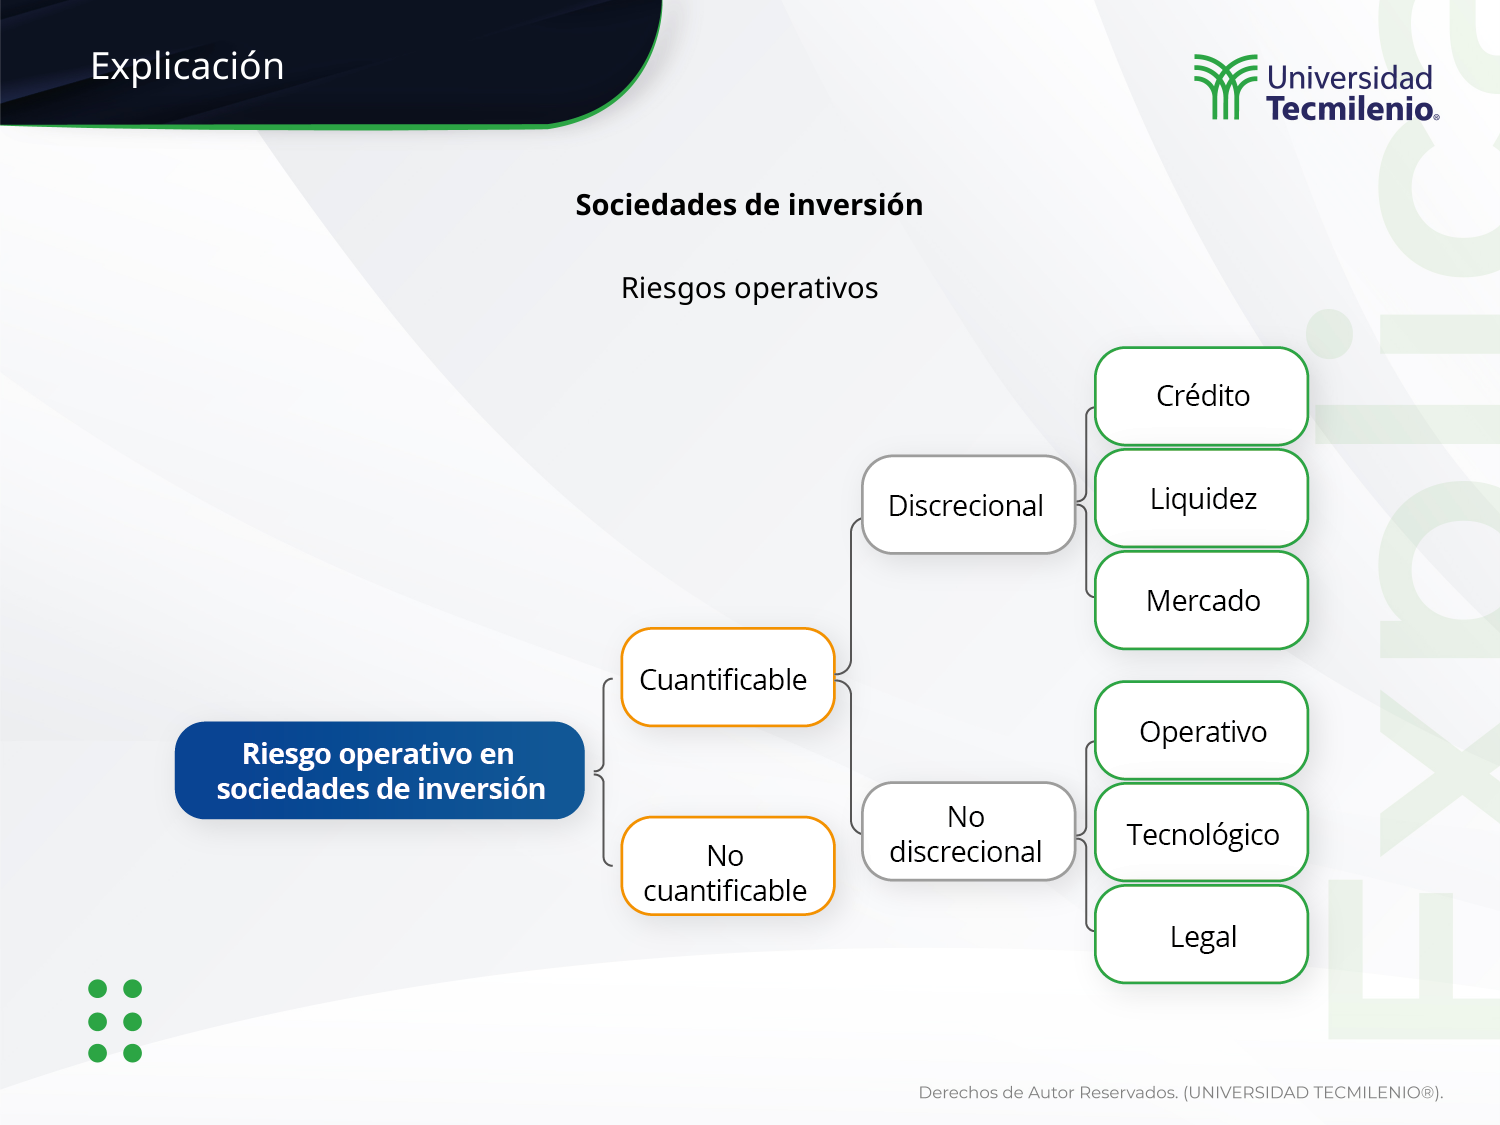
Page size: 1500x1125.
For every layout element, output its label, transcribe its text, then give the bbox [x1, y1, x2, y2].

picture [0, 0, 1500, 1125]
text_box Riesgos operativos [87, 262, 1413, 363]
text_box Explicación [75, 34, 425, 140]
text_box Sociedades de inversión [87, 178, 1413, 238]
